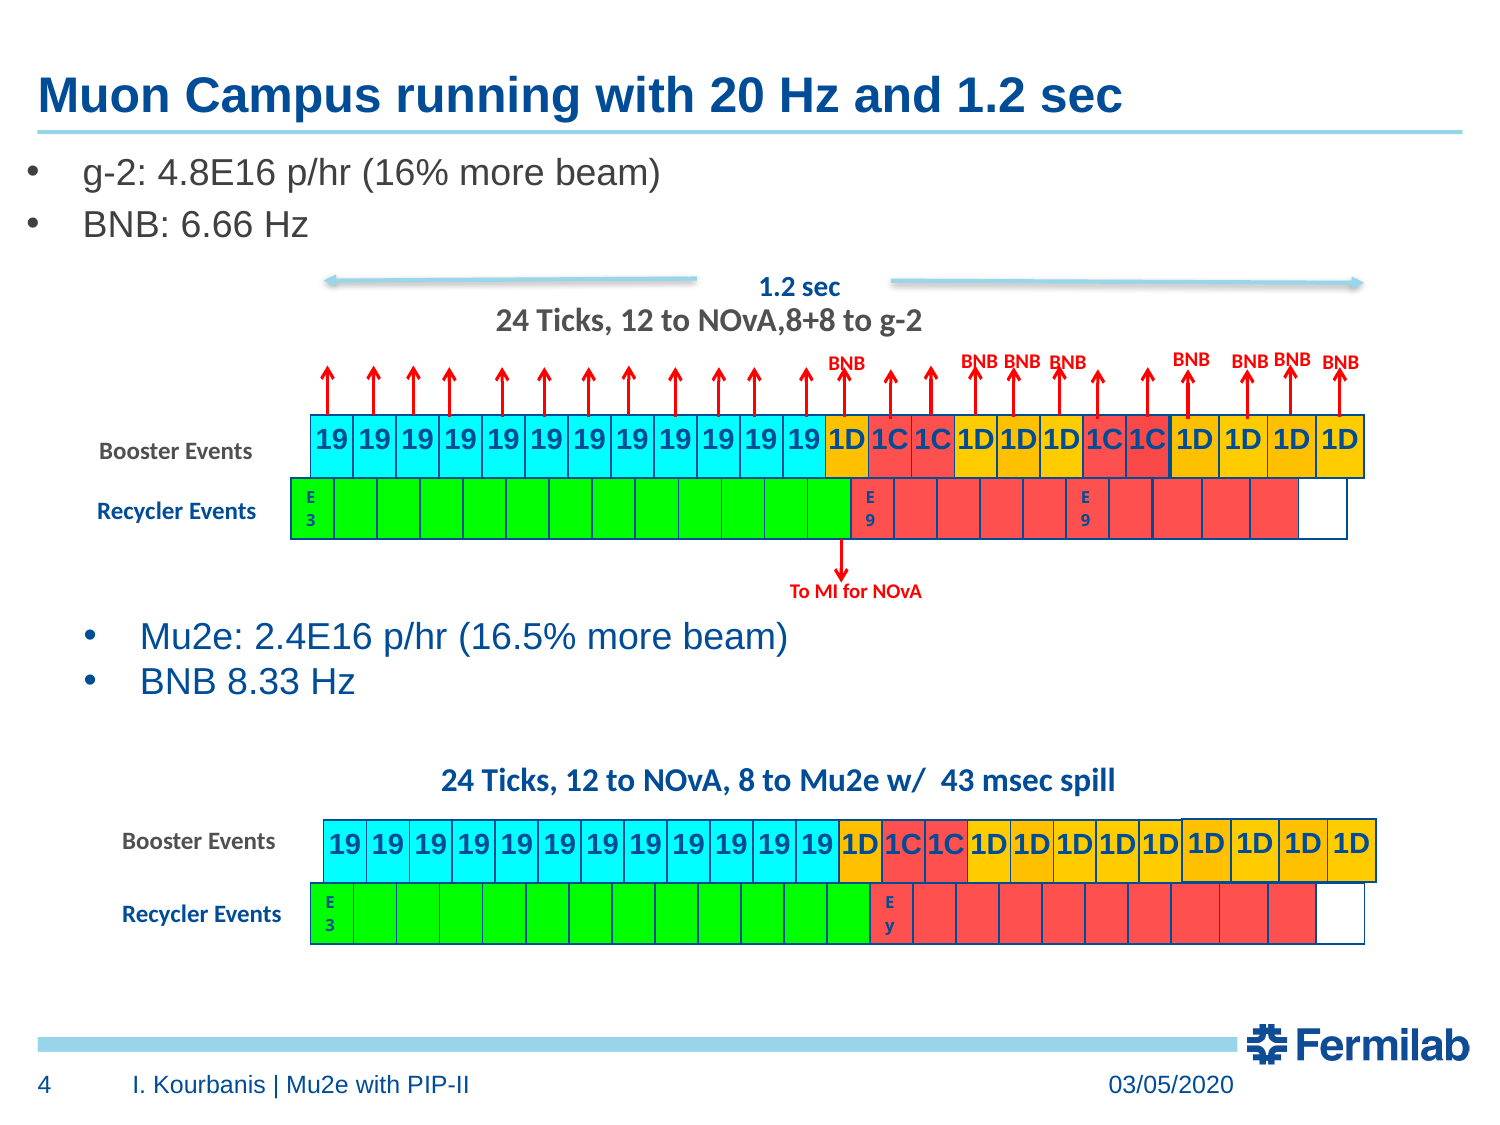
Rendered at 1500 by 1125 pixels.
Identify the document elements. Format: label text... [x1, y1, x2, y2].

table_header E3 [292, 479, 333, 538]
table_header [742, 884, 783, 943]
table_header [421, 479, 462, 538]
text_box Recycler Events [82, 487, 273, 533]
table_header [1299, 479, 1346, 538]
table_header 19 [668, 821, 709, 882]
footer I. Kourbanis | Mu2e with PIP-II [132, 1068, 1014, 1109]
table_header 1C [926, 821, 967, 882]
list g-2: 4.8E16 p/hr (16% more beam) BNB: 6.66 Hz [26, 147, 1417, 270]
table_header 1D [1280, 820, 1327, 881]
table_header 1C [912, 416, 954, 477]
table_header 19 [440, 416, 481, 477]
table_header 19 [483, 416, 524, 477]
table_header 19 [496, 821, 537, 882]
table_header [765, 479, 807, 538]
table_header 1D [840, 821, 881, 882]
table_header 19 [612, 416, 653, 477]
table_header [507, 479, 548, 538]
table_header [613, 884, 654, 943]
text_box BNB [1307, 341, 1375, 382]
table_header 19 [711, 821, 752, 882]
table_header [938, 479, 979, 538]
table_header [1086, 884, 1127, 943]
table_header [1269, 884, 1315, 943]
table_header 19 [526, 416, 567, 477]
table_header [550, 479, 591, 538]
table_header [335, 479, 376, 538]
table_header [636, 479, 678, 538]
table_header [679, 479, 721, 538]
table_header [699, 884, 740, 943]
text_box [890, 280, 1365, 284]
table_header 1D [1317, 416, 1363, 477]
text_box Booster Events [107, 816, 314, 862]
text_box Mu2e: 2.4E16 p/hr (16.5% more beam) BNB 8.33 Hz [68, 604, 1432, 770]
text_box BNB [1158, 338, 1226, 378]
table_header [1110, 479, 1151, 538]
table_header [895, 479, 936, 538]
table_header [1317, 884, 1364, 943]
picture [0, 0, 1500, 1125]
text_box 24 Ticks, 12 to NOvA,8+8 to g-2 [480, 291, 999, 346]
table_header [828, 884, 869, 943]
table_header 19 [324, 821, 366, 882]
table_header [1043, 884, 1084, 943]
table_header [593, 479, 634, 538]
table_header [1220, 884, 1267, 943]
table_header E9 [852, 479, 893, 538]
table_header 1D [1183, 820, 1230, 881]
table_header [1172, 884, 1219, 943]
table_header 19 [754, 821, 795, 882]
table_header 19 [453, 821, 494, 882]
table_header 19 [367, 821, 409, 882]
text_box 1.2 sec [743, 260, 865, 310]
table_header [1024, 479, 1065, 538]
table_header [1251, 479, 1298, 538]
text_box BNB [1259, 338, 1327, 378]
text_box BNB [988, 340, 1056, 380]
text_box To MI for NOvA [775, 570, 946, 611]
text_box BNB [813, 341, 881, 382]
text_box Booster Events [84, 427, 291, 472]
table_header 1D [1328, 820, 1375, 881]
table_header [1129, 884, 1170, 943]
table_header 19 [655, 416, 696, 477]
table_header 1D [1220, 416, 1267, 477]
table_header 1C [1084, 416, 1125, 477]
table_header [1000, 884, 1041, 943]
table_header 19 [569, 416, 610, 477]
table_header 1C [869, 416, 911, 477]
table_header 19 [354, 416, 395, 477]
table_header 1D [968, 821, 1010, 882]
table_header 19 [625, 821, 666, 882]
table_header [981, 479, 1022, 538]
table_header [440, 884, 482, 943]
table_header [378, 479, 419, 538]
table_header [527, 884, 568, 943]
table_header [722, 479, 764, 538]
slide_number 4 [37, 1068, 111, 1109]
table_header [785, 884, 826, 943]
table_header [656, 884, 697, 943]
table_header [483, 884, 525, 943]
table_header 19 [397, 416, 438, 477]
table_header 1D [1041, 416, 1082, 477]
table_header 1D [1011, 821, 1053, 882]
table_header [914, 884, 955, 943]
table_header 19 [539, 821, 580, 882]
table_header Ey [871, 884, 912, 943]
table_header [464, 479, 505, 538]
text_box Recycler Events [107, 889, 298, 935]
table_header 19 [797, 821, 838, 882]
text_box 24 Ticks, 12 to NOvA, 8 to Mu2e w/ 43 msec spill [426, 750, 1239, 806]
table_header 1D [1054, 821, 1095, 882]
table_header 19 [582, 821, 623, 882]
table_header [397, 884, 439, 943]
table_header [808, 479, 850, 538]
table_header [1203, 479, 1249, 538]
table_header 1C [1127, 416, 1168, 477]
table_header 1D [1268, 416, 1315, 477]
table_header 1C [883, 821, 924, 882]
table_header 1D [1172, 416, 1218, 477]
text_box BNB [1056, 341, 1102, 382]
table_header 1D [955, 416, 996, 477]
table_header 19 [410, 821, 451, 882]
table_header 1D [998, 416, 1039, 477]
table_header 19 [311, 416, 352, 477]
text_box BNB [946, 340, 988, 380]
table_header 1D [1140, 821, 1181, 882]
table_header E3 [311, 884, 353, 943]
table_header [354, 884, 396, 943]
table_header E9 [1067, 479, 1108, 538]
table_header 1D [1232, 820, 1278, 881]
table_header 1D [1097, 821, 1138, 882]
table_header [570, 884, 611, 943]
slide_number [1058, 1068, 1235, 1109]
text_box BNB [1216, 339, 1284, 380]
table_header [1154, 479, 1201, 538]
title Muon Campus running with 20 Hz and 1.2 sec [37, 17, 1463, 123]
table_header 1D [826, 416, 868, 477]
table_header [957, 884, 998, 943]
table_header 19 [784, 416, 825, 477]
table_header 19 [741, 416, 782, 477]
table_header 19 [698, 416, 739, 477]
